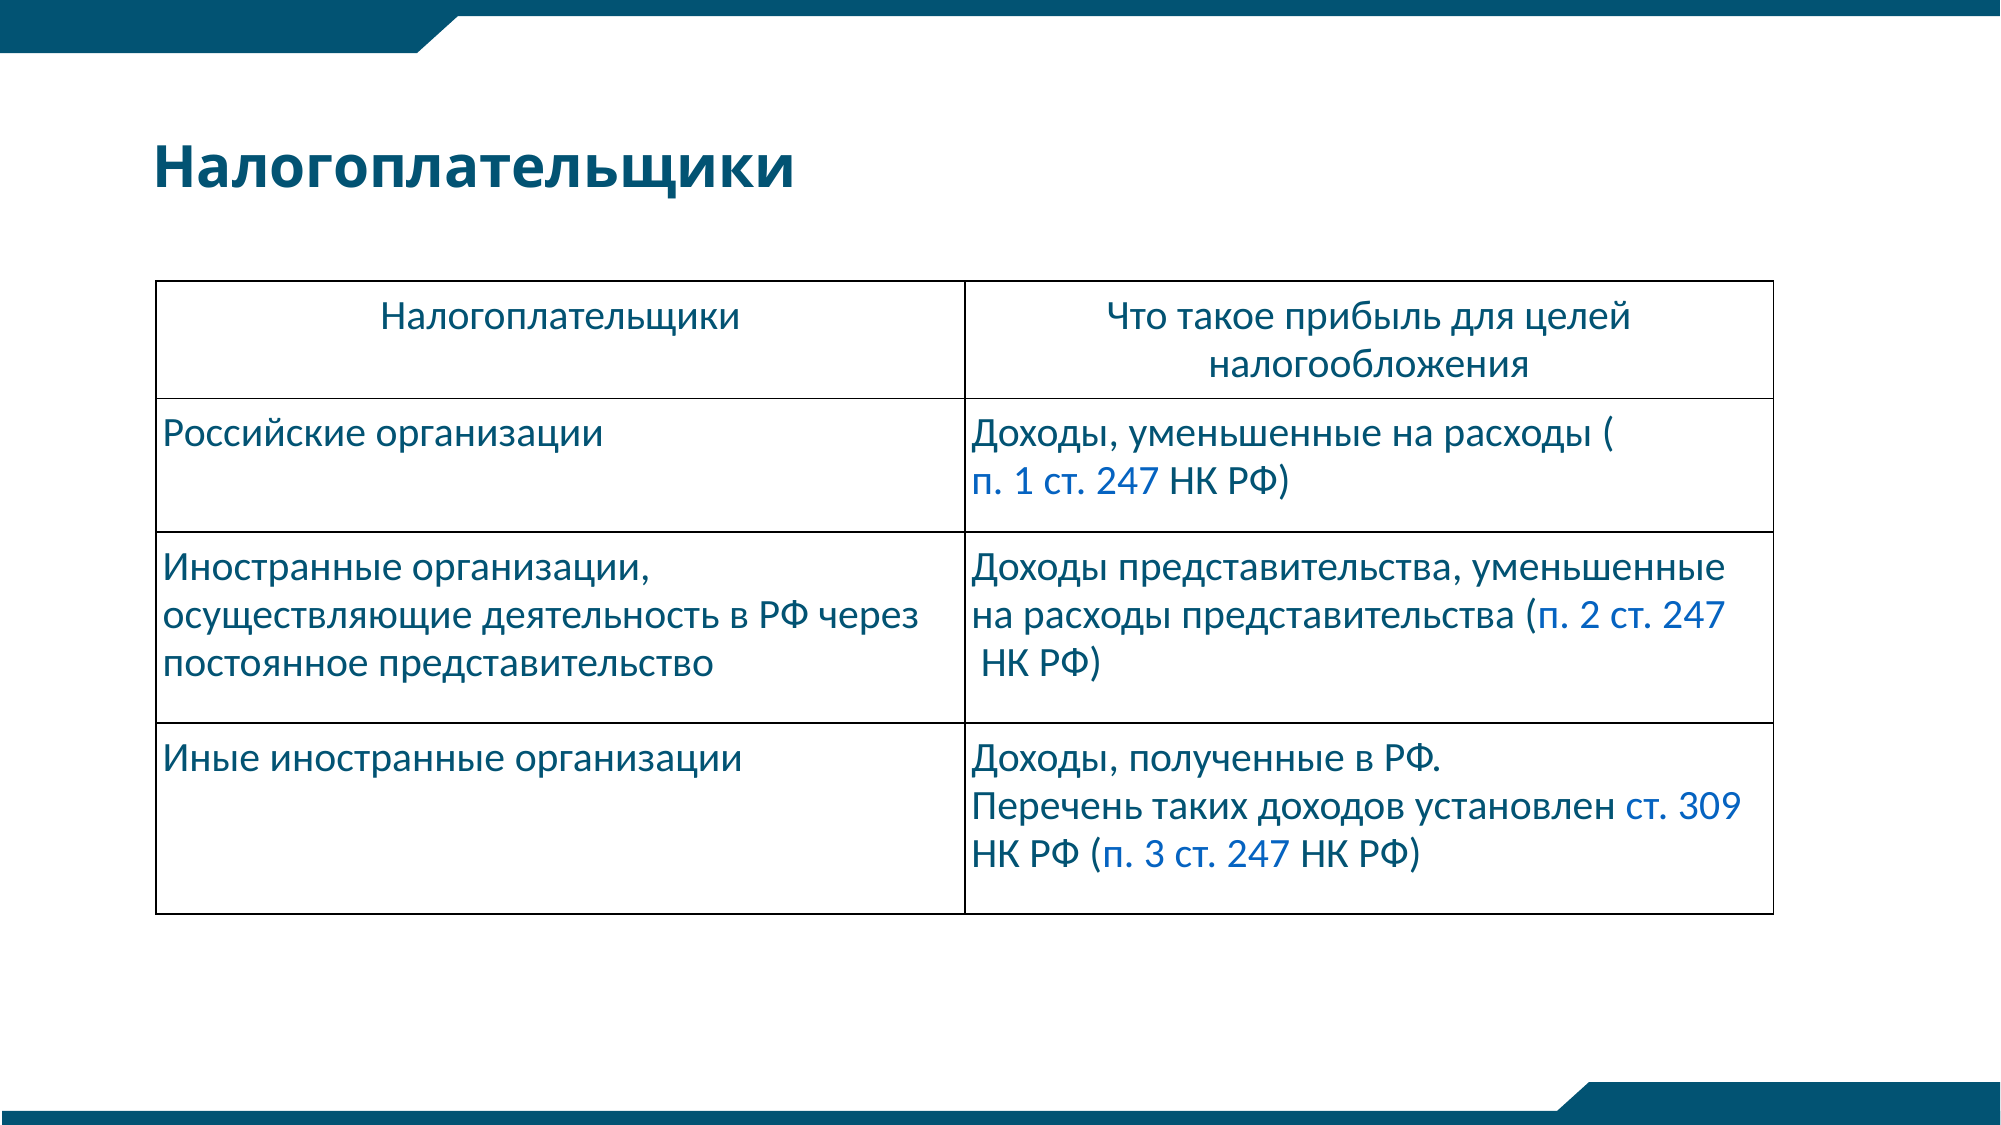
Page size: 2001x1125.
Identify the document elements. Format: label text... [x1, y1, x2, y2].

table_header Налогоплательщики [157, 282, 964, 398]
table_header Что такое прибыль для целей налогообложения [966, 282, 1773, 398]
table_cell Доходы представительства, уменьшенные на расходы представительства (п. 2 ст. 247 НК РФ) [966, 533, 1773, 722]
table_cell Российские организации [157, 399, 964, 531]
title Налогоплательщики [137, 59, 1863, 278]
table_cell Иностранные организации, осуществляющие деятельность в РФ через постоянное представительство [157, 533, 964, 722]
table_cell Доходы, уменьшенные на расходы (п. 1 ст. 247 НК РФ) [966, 399, 1773, 531]
table_cell Доходы, полученные в РФ. Перечень таких доходов установлен ст. 309 НК РФ (п. 3 ст. 247 НК РФ) [966, 724, 1773, 913]
table_cell Иные иностранные организации [157, 724, 964, 913]
